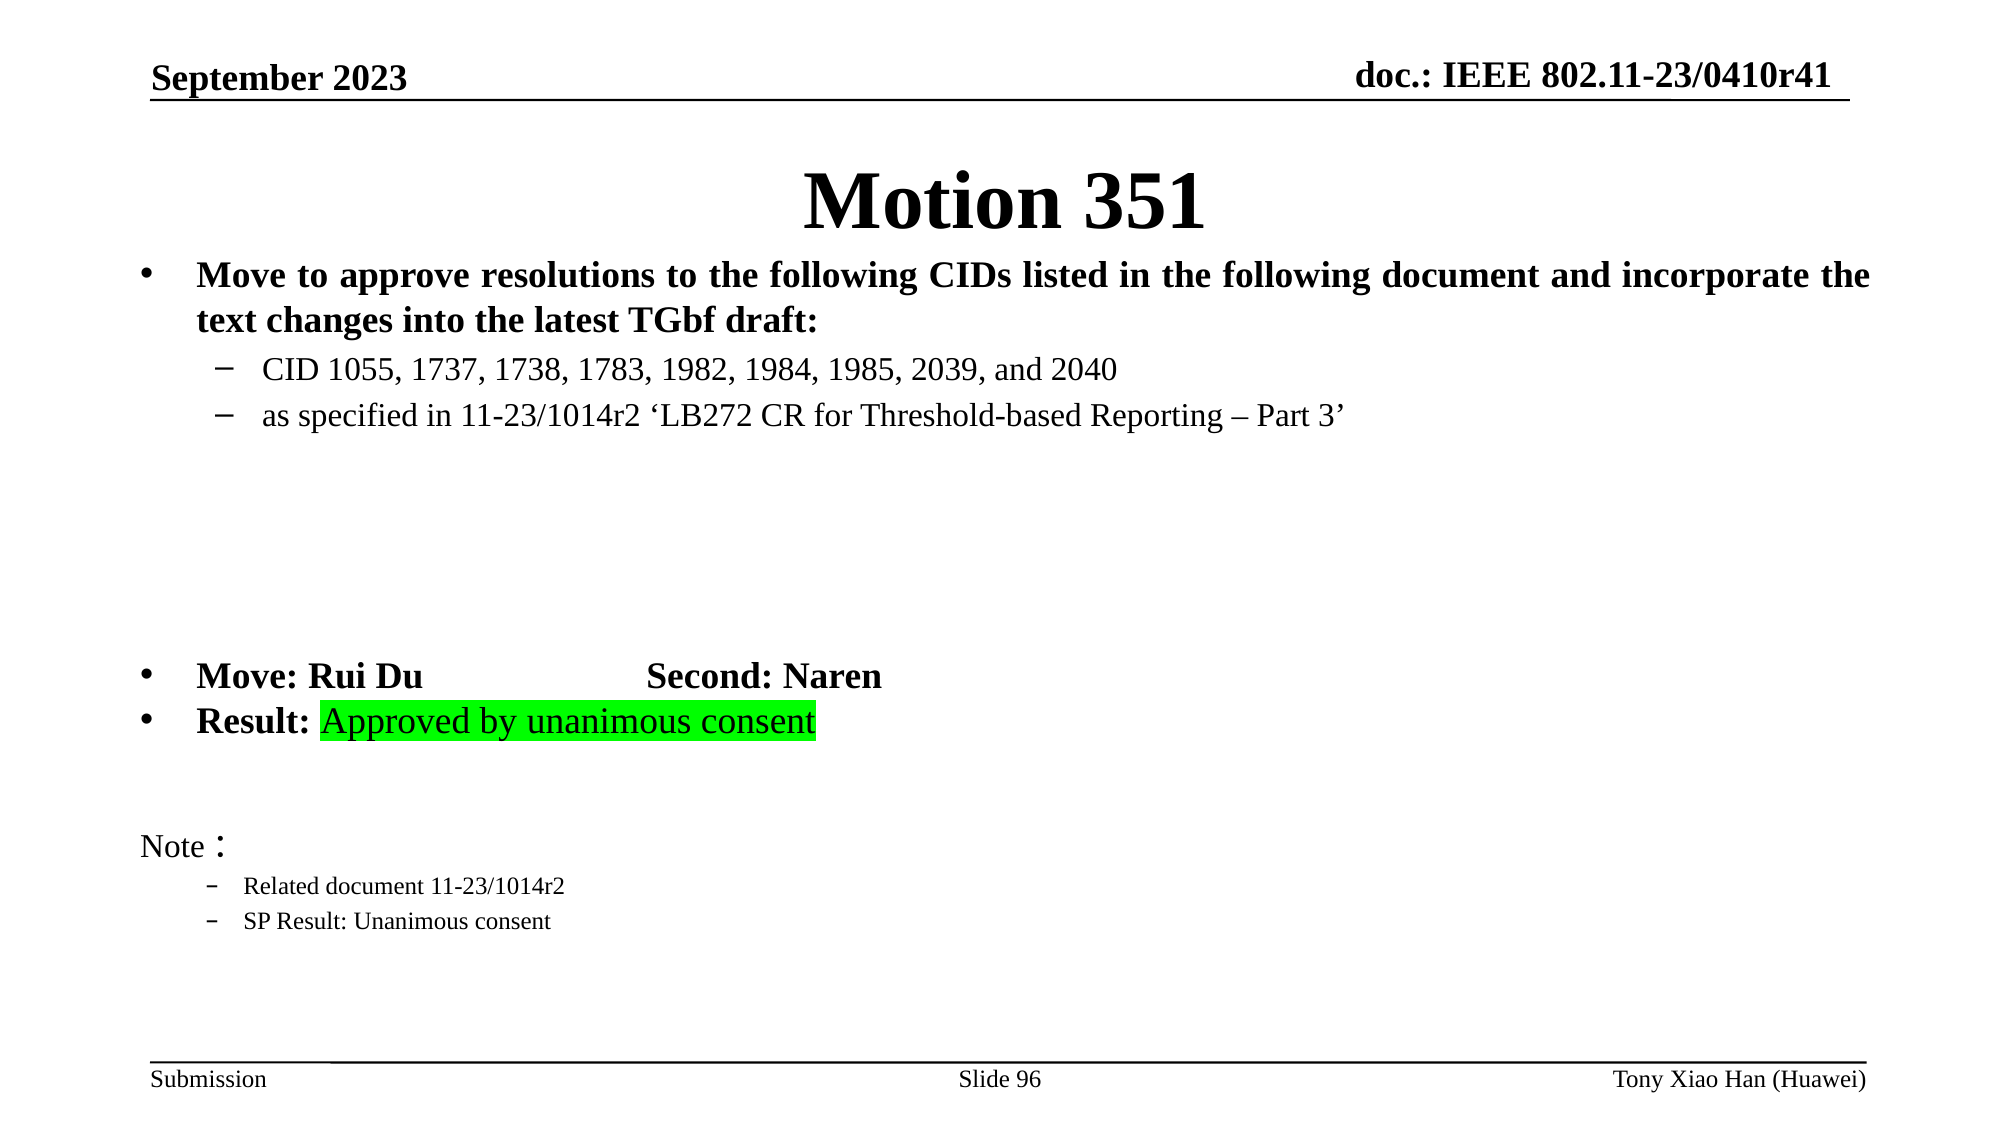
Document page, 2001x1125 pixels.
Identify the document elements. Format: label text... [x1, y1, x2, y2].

text_box Motion 351 [368, 137, 1644, 212]
text_box Move to approve resolutions to the following CIDs listed in the following document and incorporate the text changes into the latest TGbf draft: CID 1055, 1737, 1738, 1783, 1982, 1984, 1985, 2039, and 2040 as specified in 11-23/1014r2 ‘LB272 CR for Threshold-based Reporting – Part 3’ Move: Rui Du Second: Naren Result: Approved by unanimous consent Note： Related document 11-23/1014r2 SP Result: Unanimous consent [125, 212, 1888, 900]
